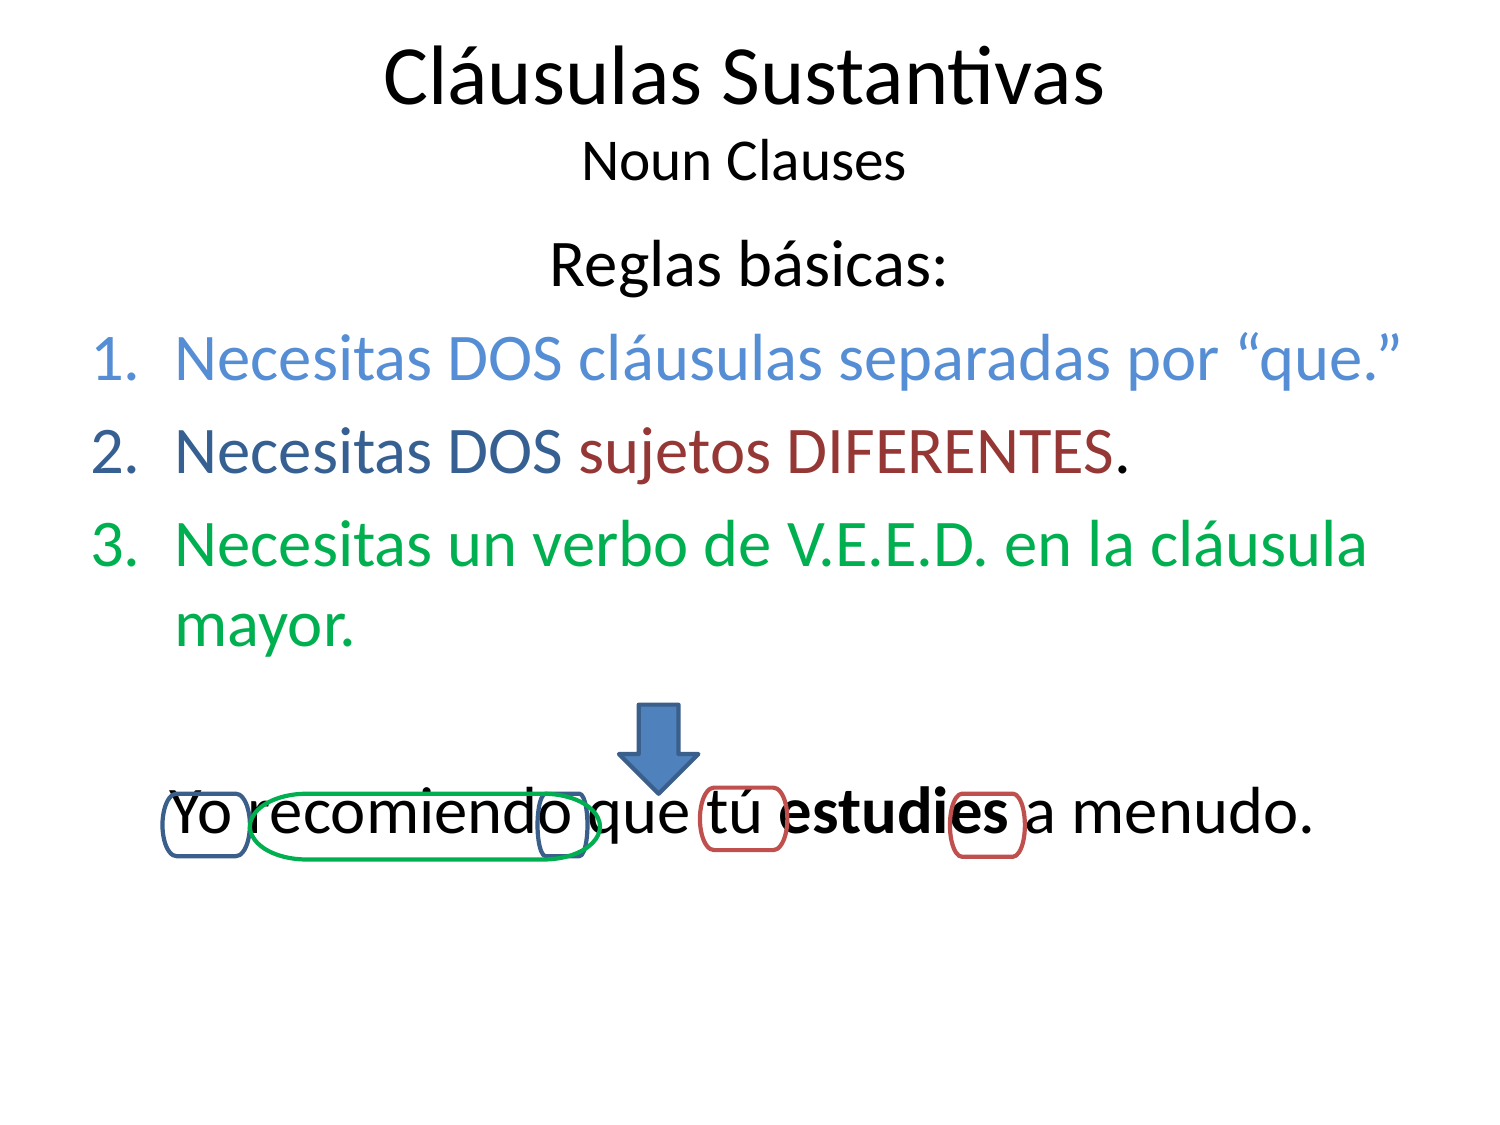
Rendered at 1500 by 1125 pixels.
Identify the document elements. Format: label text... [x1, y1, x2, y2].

text_box [591, 806, 603, 848]
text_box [162, 793, 588, 857]
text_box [699, 787, 1026, 858]
text_box [616, 702, 701, 796]
title Cláusulas Sustantivas Noun Clauses [69, 12, 1420, 200]
list Reglas básicas: Necesitas DOS cláusulas separadas por “que.” Necesitas DOS sujetos DIFERENTES. Necesitas un verbo de V.E.E.D. en la cláusula mayor. Yo recomiendo que tú estudies a menudo. [75, 212, 1425, 1063]
